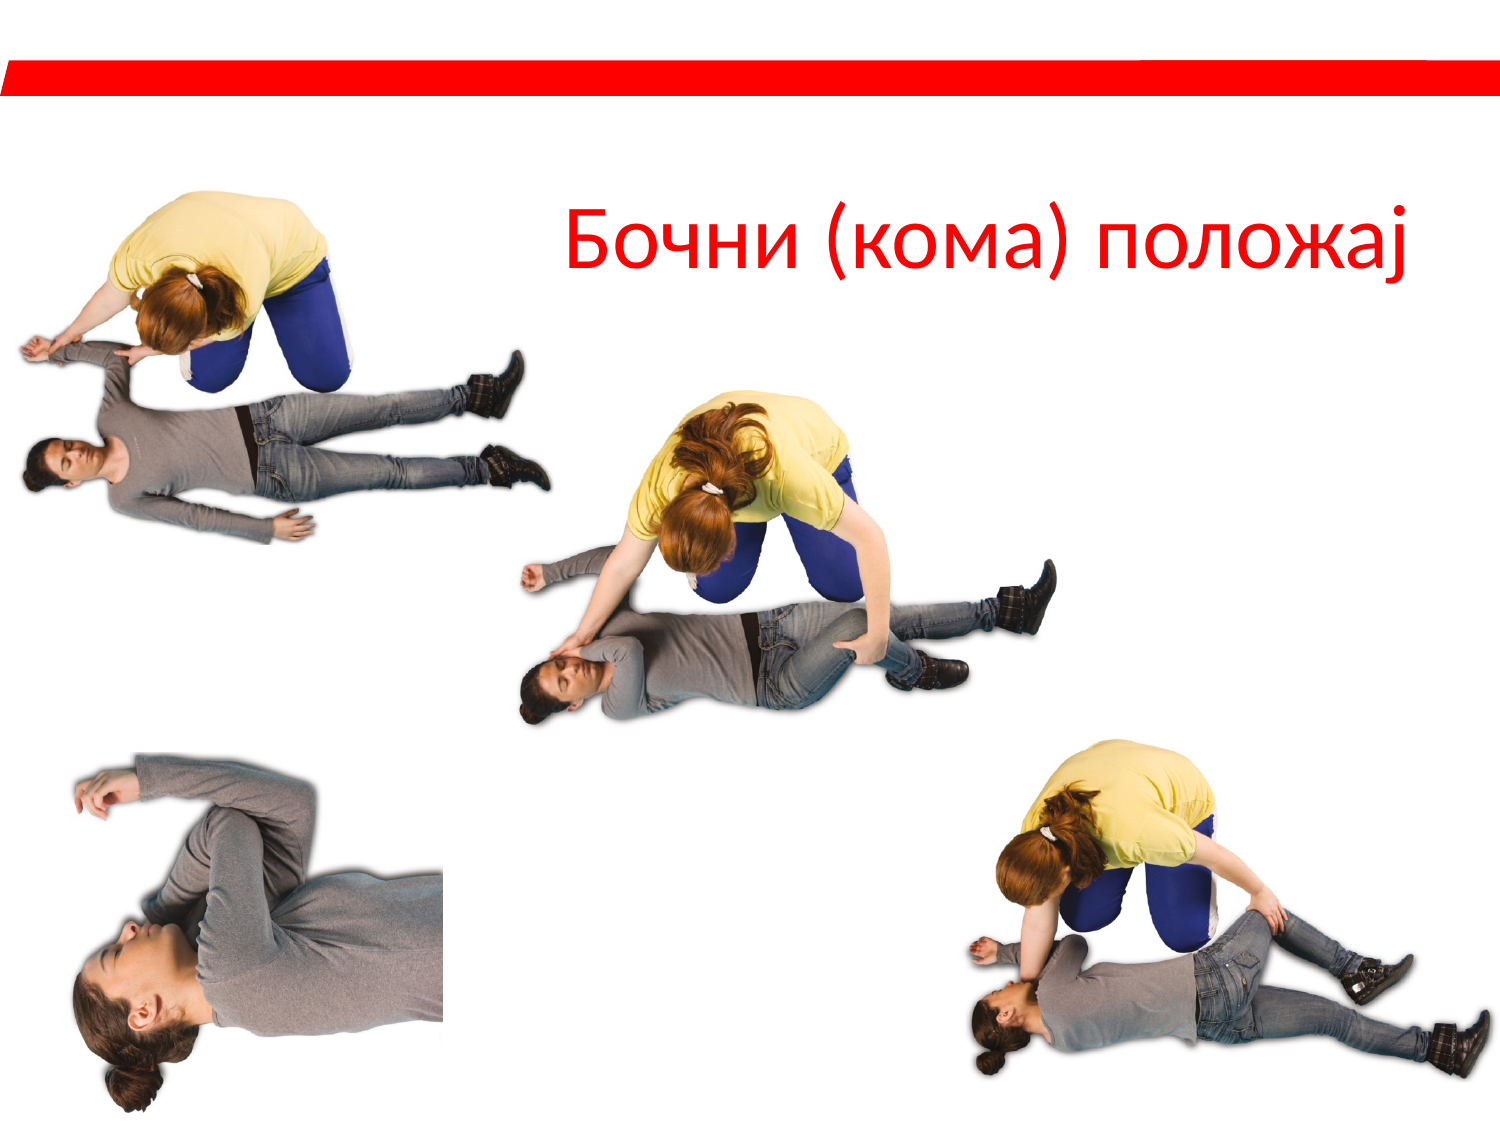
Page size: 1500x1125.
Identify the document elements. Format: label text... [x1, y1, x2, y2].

picture [14, 746, 443, 1113]
picture [14, 179, 1500, 1083]
title Бочни (кома) положај [76, 149, 1427, 315]
text_box [0, 58, 1138, 98]
text_box [1138, 58, 1500, 98]
